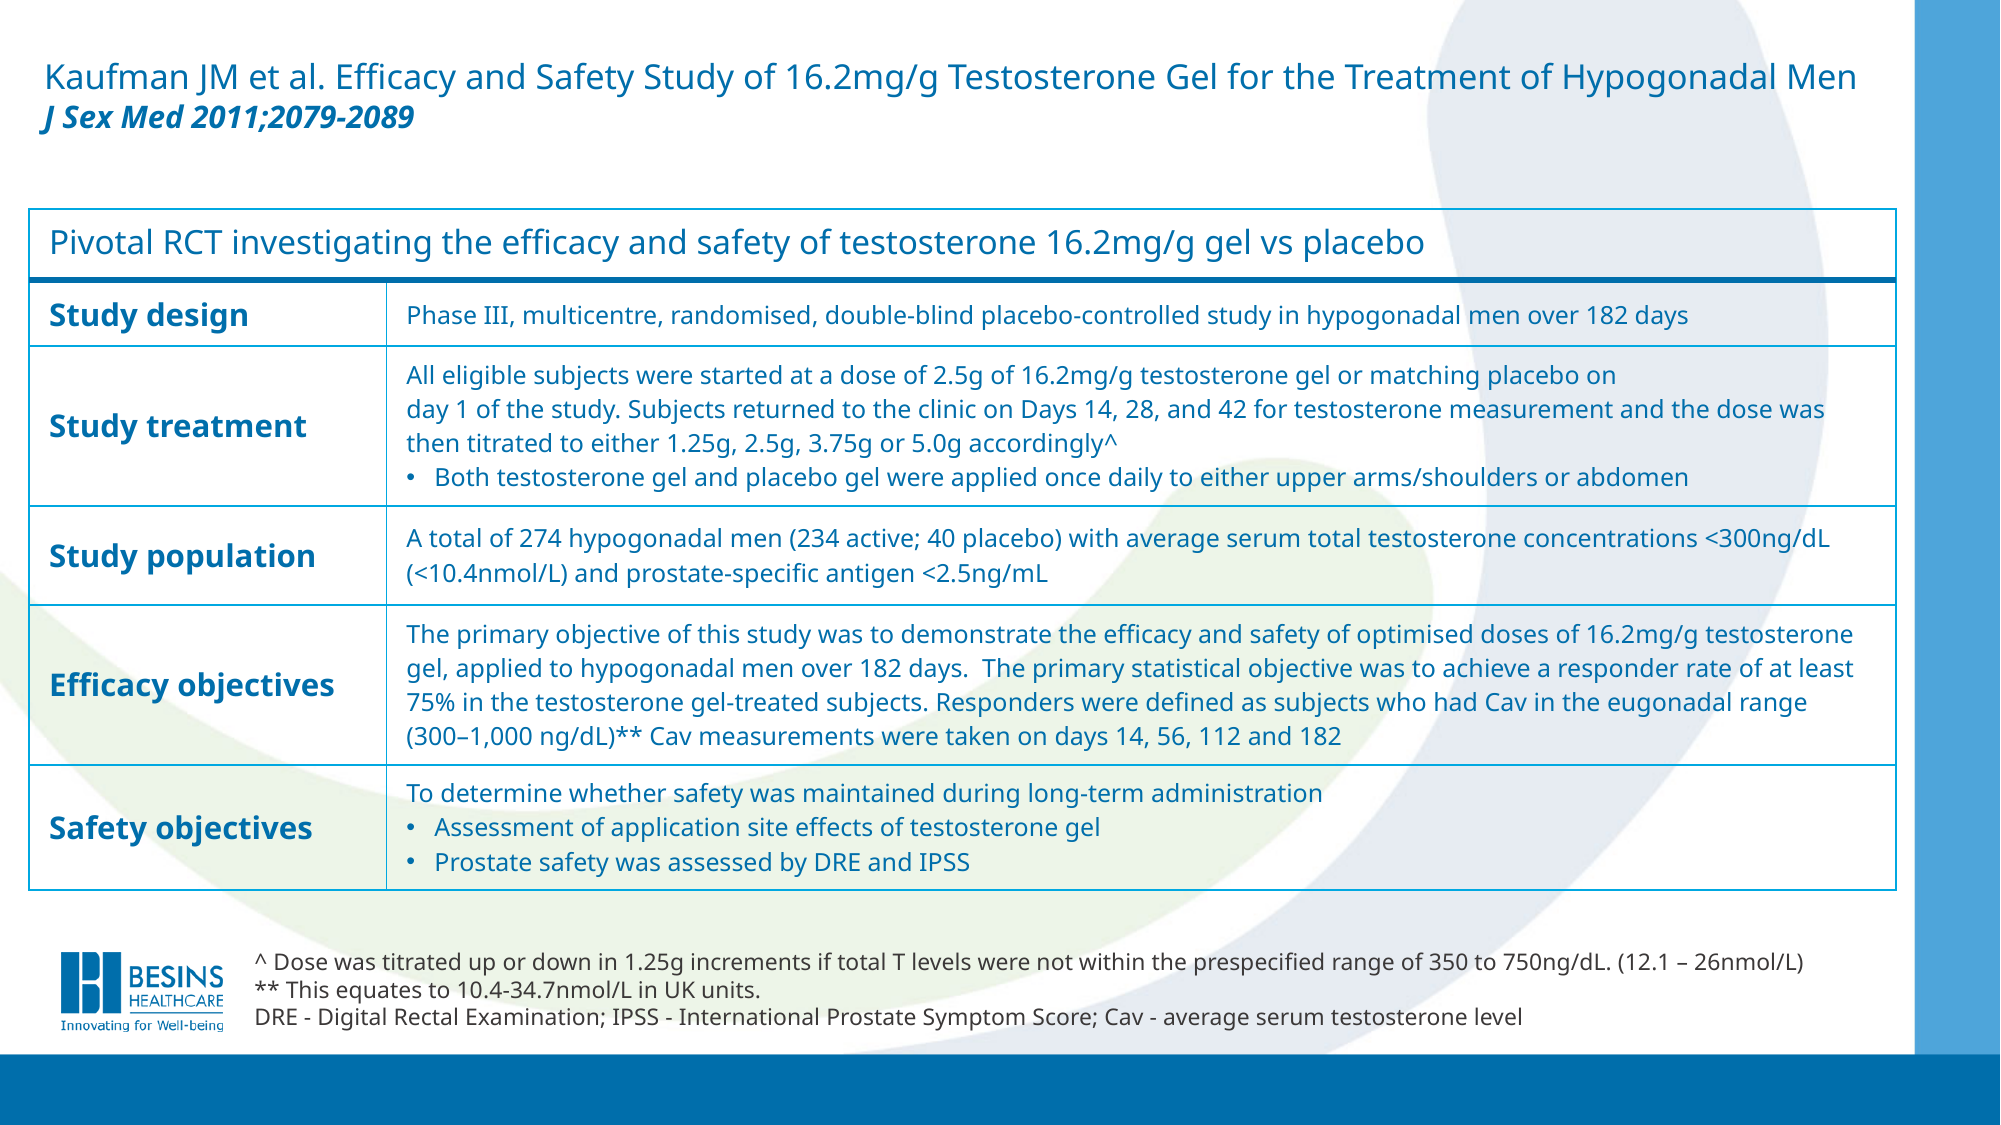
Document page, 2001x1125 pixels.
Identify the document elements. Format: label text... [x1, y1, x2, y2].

text_box ^ Dose was titrated up or down in 1.25g increments if total T levels were not within the prespecified range of 350 to 750ng/dL. (12.1 – 26nmol/L) ** This equates to 10.4-34.7nmol/L in UK units. DRE - Digital Rectal Examination; IPSS - International Prostate Symptom Score; Cav - average serum testosterone level [239, 940, 1896, 1073]
table_cell To determine whether safety was maintained during long-term administration Assessment of application site effects of testosterone gel Prostate safety was assessed by DRE and IPSS [387, 766, 1895, 889]
table_header Pivotal RCT investigating the efficacy and safety of testosterone 16.2mg/g gel vs placebo [30, 210, 1895, 277]
table_cell A total of 274 hypogonadal men (234 active; 40 placebo) with average serum total testosterone concentrations <300ng/dL (<10.4nmol/L) and prostate-specific antigen <2.5ng/mL [387, 507, 1895, 604]
table_cell Phase III, multicentre, randomised, double-blind placebo-controlled study in hypogonadal men over 182 days [387, 283, 1895, 345]
title Kaufman JM et al. Efficacy and Safety Study of 16.2mg/g Testosterone Gel for the Treatment of Hypogonadal Men J Sex Med 2011;2079-2089 [29, 34, 1896, 158]
picture [0, 0, 2000, 1125]
table_cell Efficacy objectives [30, 606, 386, 764]
table_cell Study design [30, 283, 386, 345]
table_cell Study population [30, 507, 386, 604]
table_cell Safety objectives [30, 766, 386, 889]
table_cell The primary objective of this study was to demonstrate the efficacy and safety of optimised doses of 16.2mg/g testosterone gel, applied to hypogonadal men over 182 days. The primary statistical objective was to achieve a responder rate of at least 75% in the testosterone gel-treated subjects. Responders were defined as subjects who had Cav in the eugonadal range (300–1,000 ng/dL)** Cav measurements were taken on days 14, 56, 112 and 182 [387, 606, 1895, 764]
table_cell Study treatment [30, 347, 386, 505]
table_cell All eligible subjects were started at a dose of 2.5g of 16.2mg/g testosterone gel or matching placebo on day 1 of the study. Subjects returned to the clinic on Days 14, 28, and 42 for testosterone measurement and the dose was then titrated to either 1.25g, 2.5g, 3.75g or 5.0g accordingly^ Both testosterone gel and placebo gel were applied once daily to either upper arms/shoulders or abdomen [387, 347, 1895, 505]
